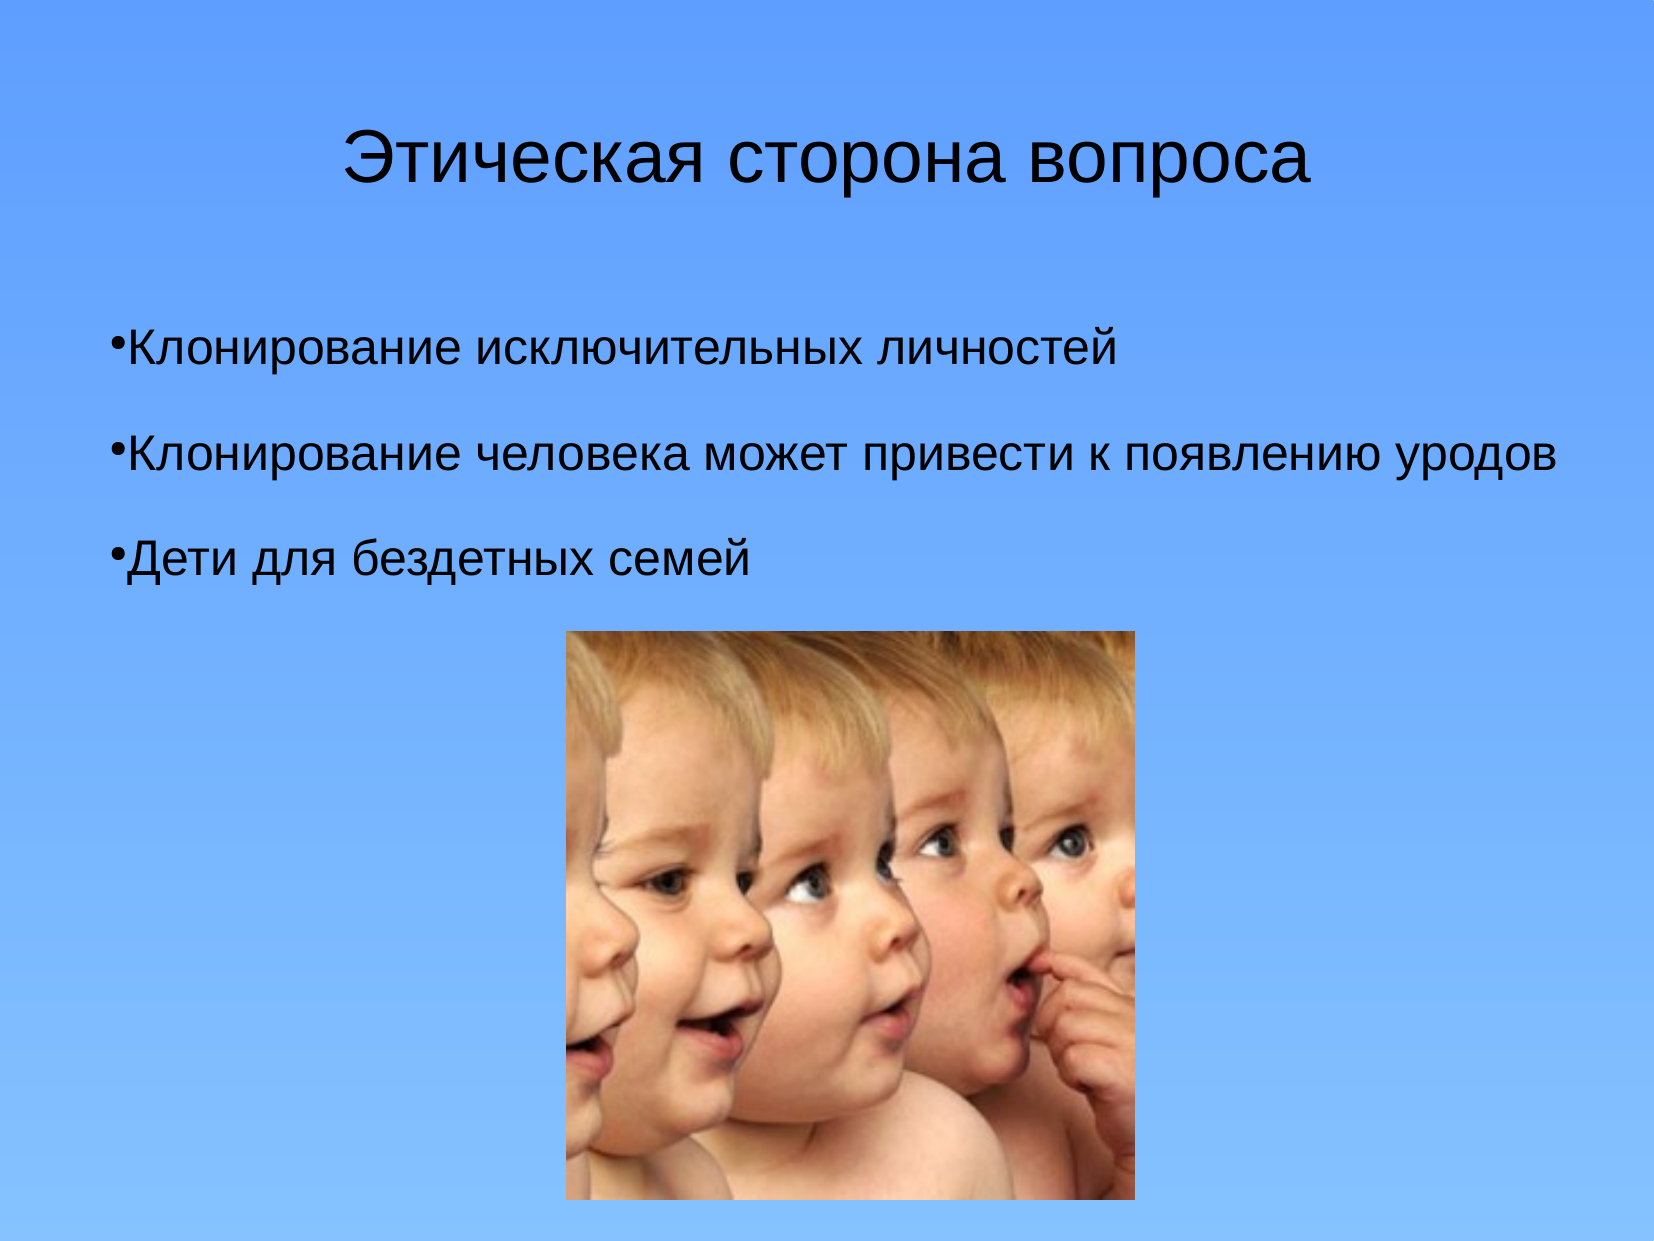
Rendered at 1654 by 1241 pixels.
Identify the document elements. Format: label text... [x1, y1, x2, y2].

text_box Клонирование исключительных личностей Клонирование человека может привести к появлению уродов Дети для бездетных семей [94, 307, 1406, 839]
picture [566, 631, 1135, 1200]
title Этическая сторона вопроса [82, 49, 1571, 257]
